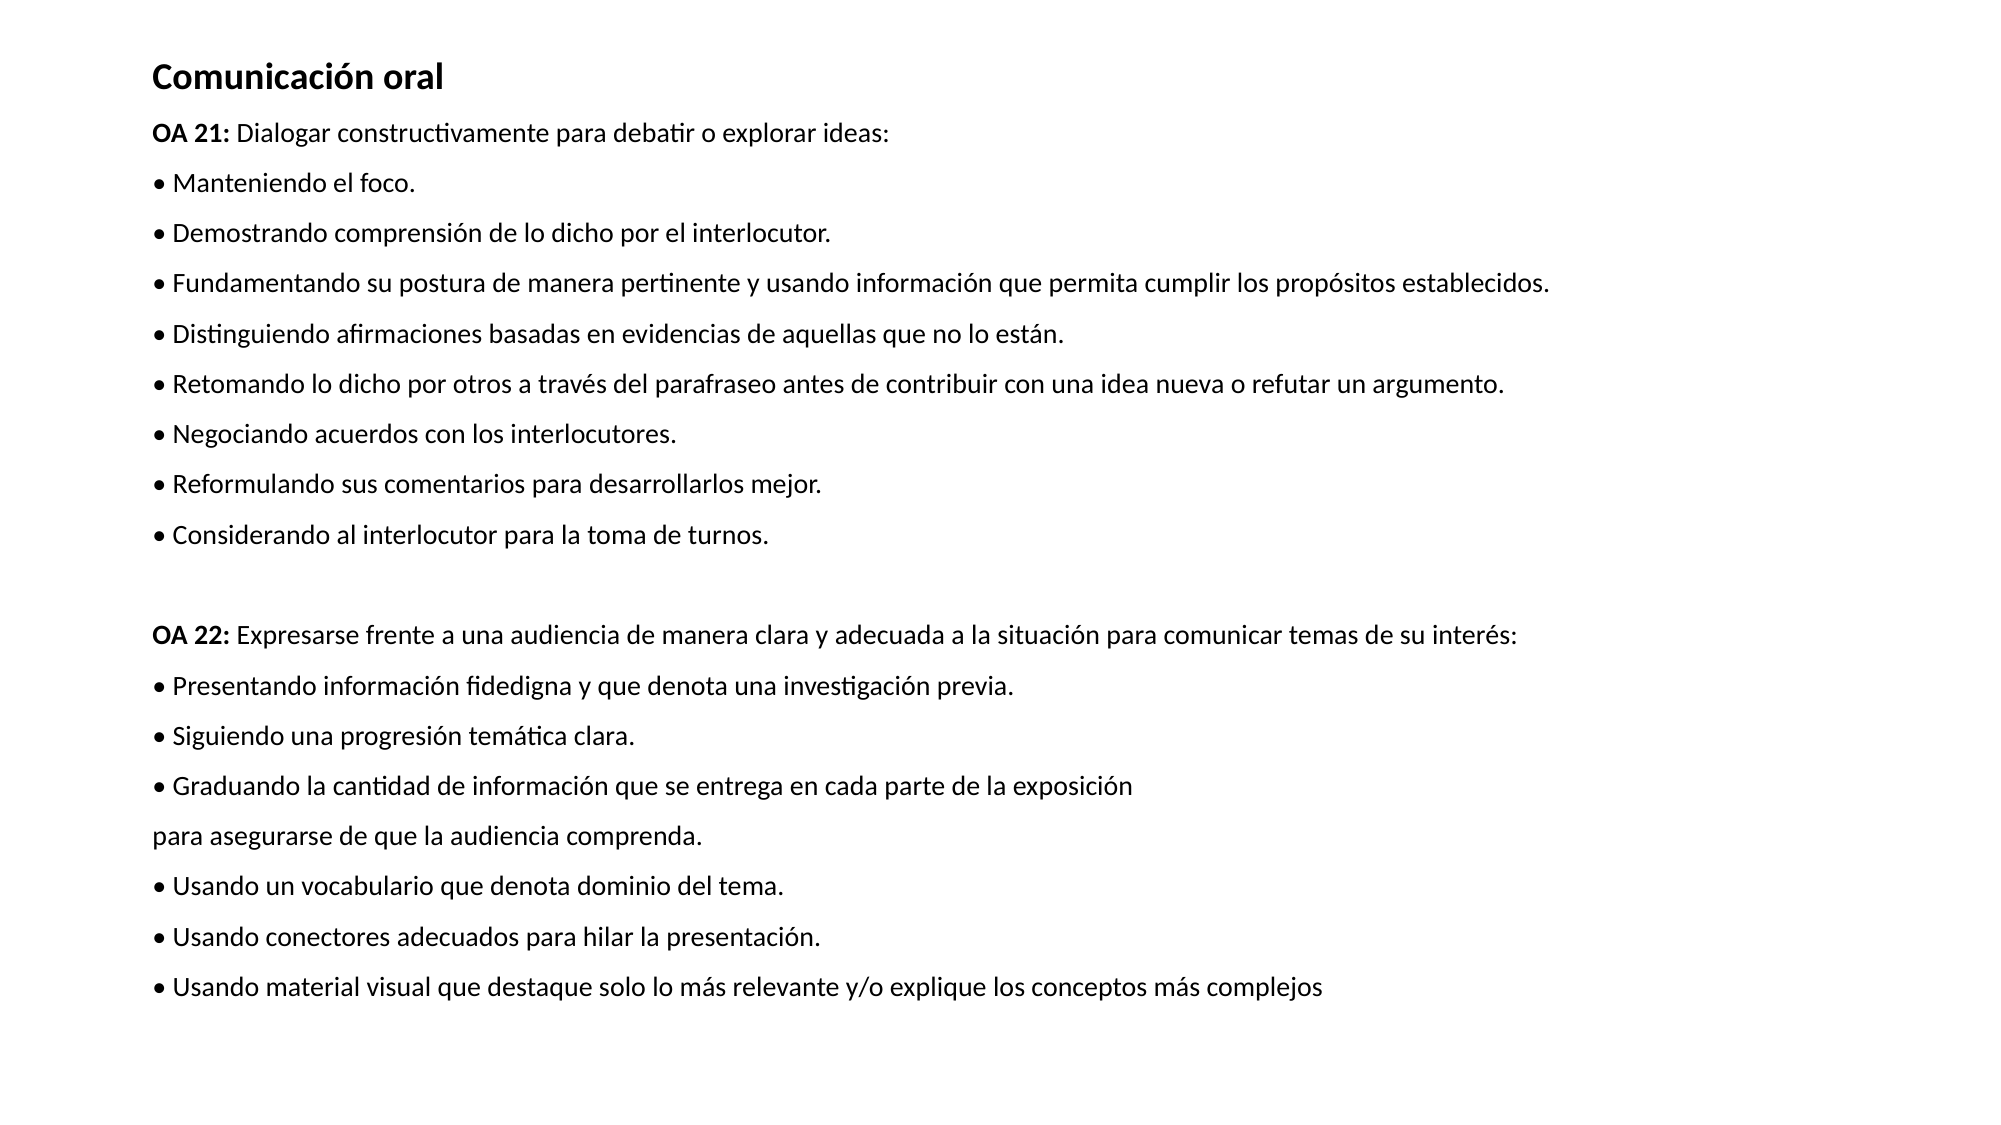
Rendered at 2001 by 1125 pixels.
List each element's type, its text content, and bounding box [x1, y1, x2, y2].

list Comunicación oral OA 21: Dialogar constructivamente para debatir o explorar ideas: • Manteniendo el foco. • Demostrando comprensión de lo dicho por el interlocutor. • Fundamentando su postura de manera pertinente y usando información que permita cumplir los propósitos establecidos. • Distinguiendo afirmaciones basadas en evidencias de aquellas que no lo están. • Retomando lo dicho por otros a través del parafraseo antes de contribuir con una idea nueva o refutar un argumento. • Negociando acuerdos con los interlocutores. • Reformulando sus comentarios para desarrollarlos mejor. • Considerando al interlocutor para la toma de turnos. OA 22: Expresarse frente a una audiencia de manera clara y adecuada a la situación para comunicar temas de su interés: • Presentando información fidedigna y que denota una investigación previa. • Siguiendo una progresión temática clara. • Graduando la cantidad de información que se entrega en cada parte de la exposición para asegurarse de que la audiencia comprenda. • Usando un vocabulario que denota dominio del tema. • Usando conectores adecuados para hilar la presentación. • Usando material visual que destaque solo lo más relevante y/o explique los conceptos más complejos [137, 49, 1863, 1014]
